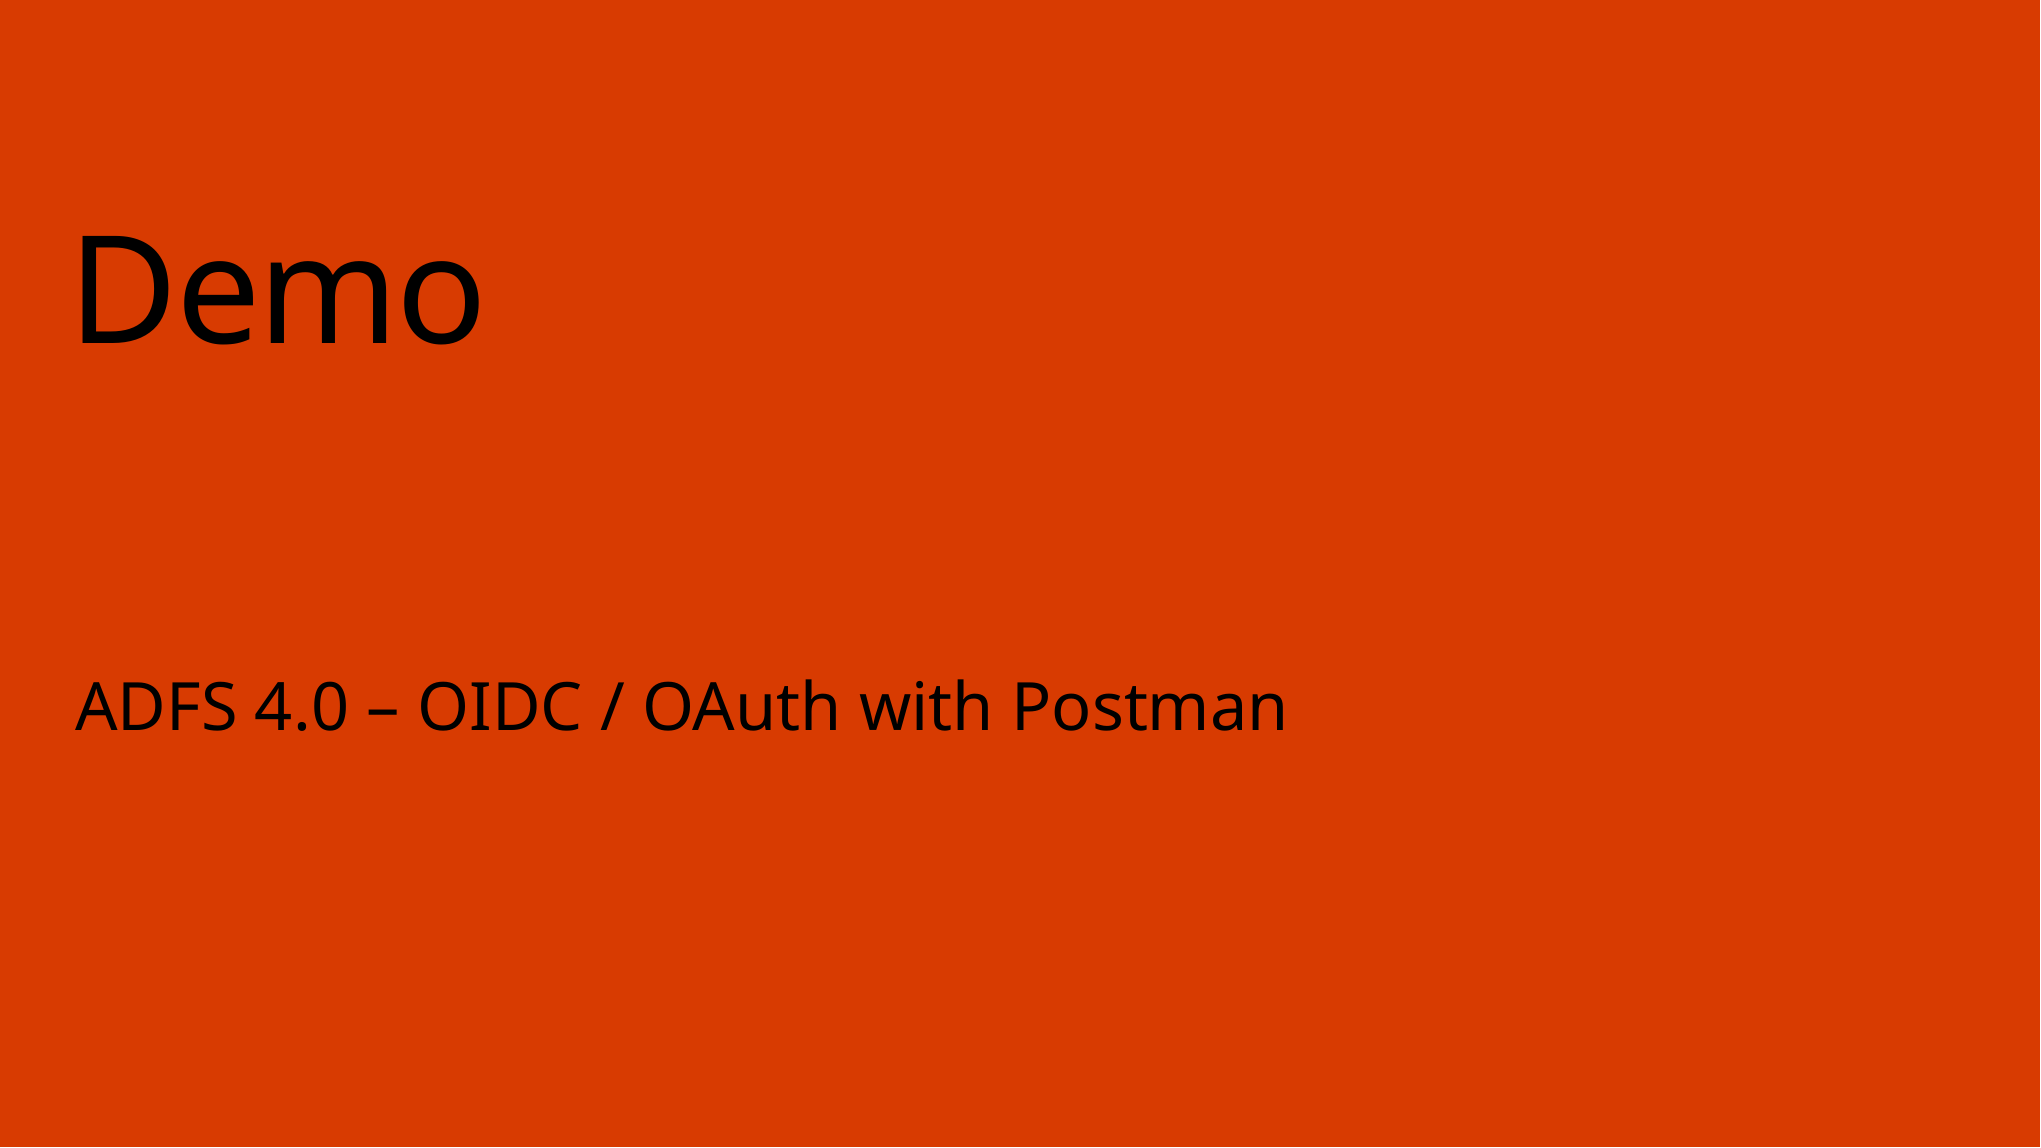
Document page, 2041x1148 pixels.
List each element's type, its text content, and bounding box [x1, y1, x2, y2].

list ADFS 4.0 – OIDC / OAuth with Postman [45, 648, 1396, 770]
title Demo [45, 198, 1395, 393]
